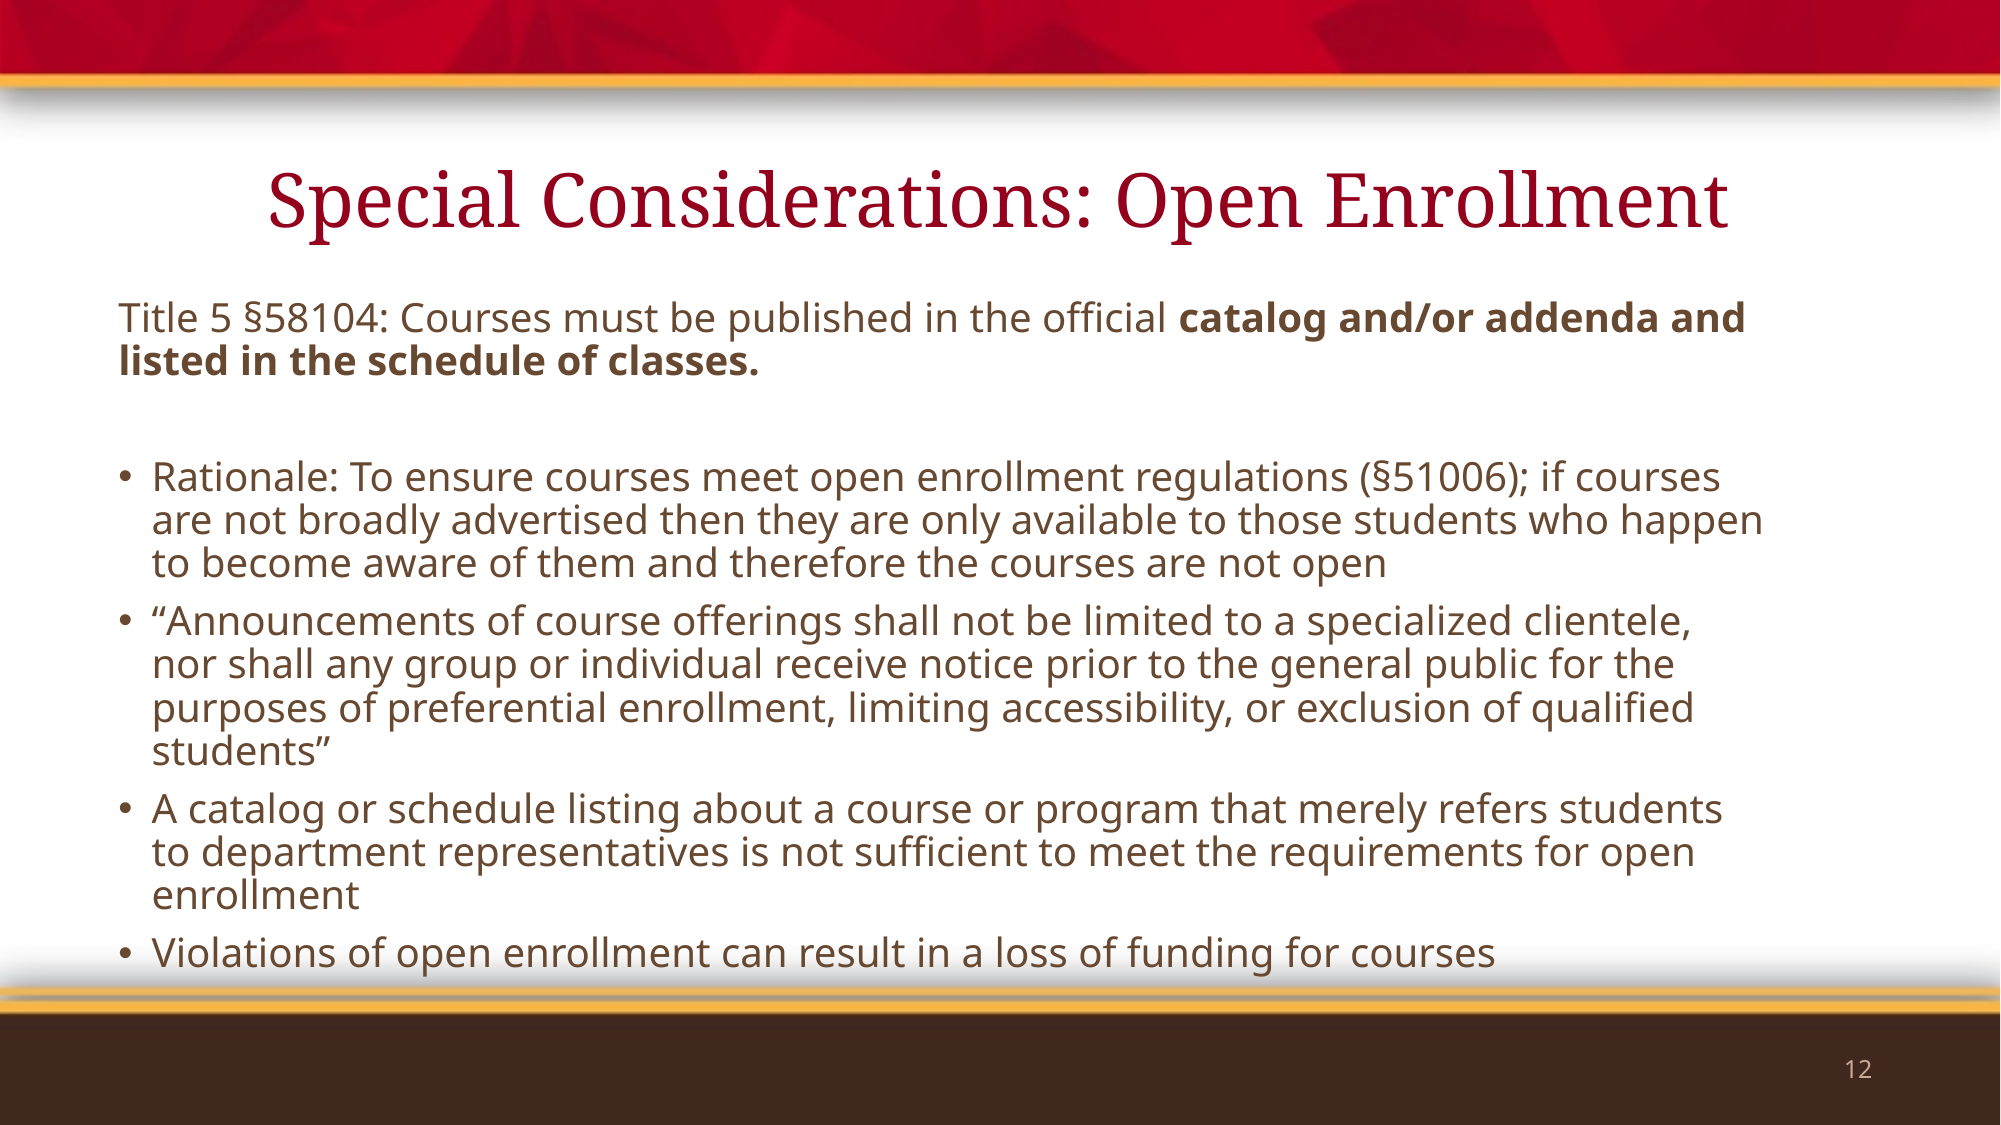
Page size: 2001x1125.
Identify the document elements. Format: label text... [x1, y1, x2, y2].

list Title 5 §58104: Courses must be published in the official catalog and/or addenda and listed in the schedule of classes.​ Rationale: To ensure courses meet open enrollment regulations (§51006); if courses are not broadly advertised then they are only available to those students who happen to become aware of them and therefore the courses are not open​ “Announcements of course offerings shall not be limited to a specialized clientele, nor shall any group or individual receive notice prior to the general public for the purposes of preferential enrollment, limiting accessibility, or exclusion of qualified students”​ A catalog or schedule listing about a course or program that merely refers students to department representatives is not sufficient to meet the requirements for open enrollment​ Violations of open enrollment can result in a loss of funding for courses​ [103, 290, 1874, 987]
title Special Considerations: Open Enrollment [137, 117, 1863, 251]
